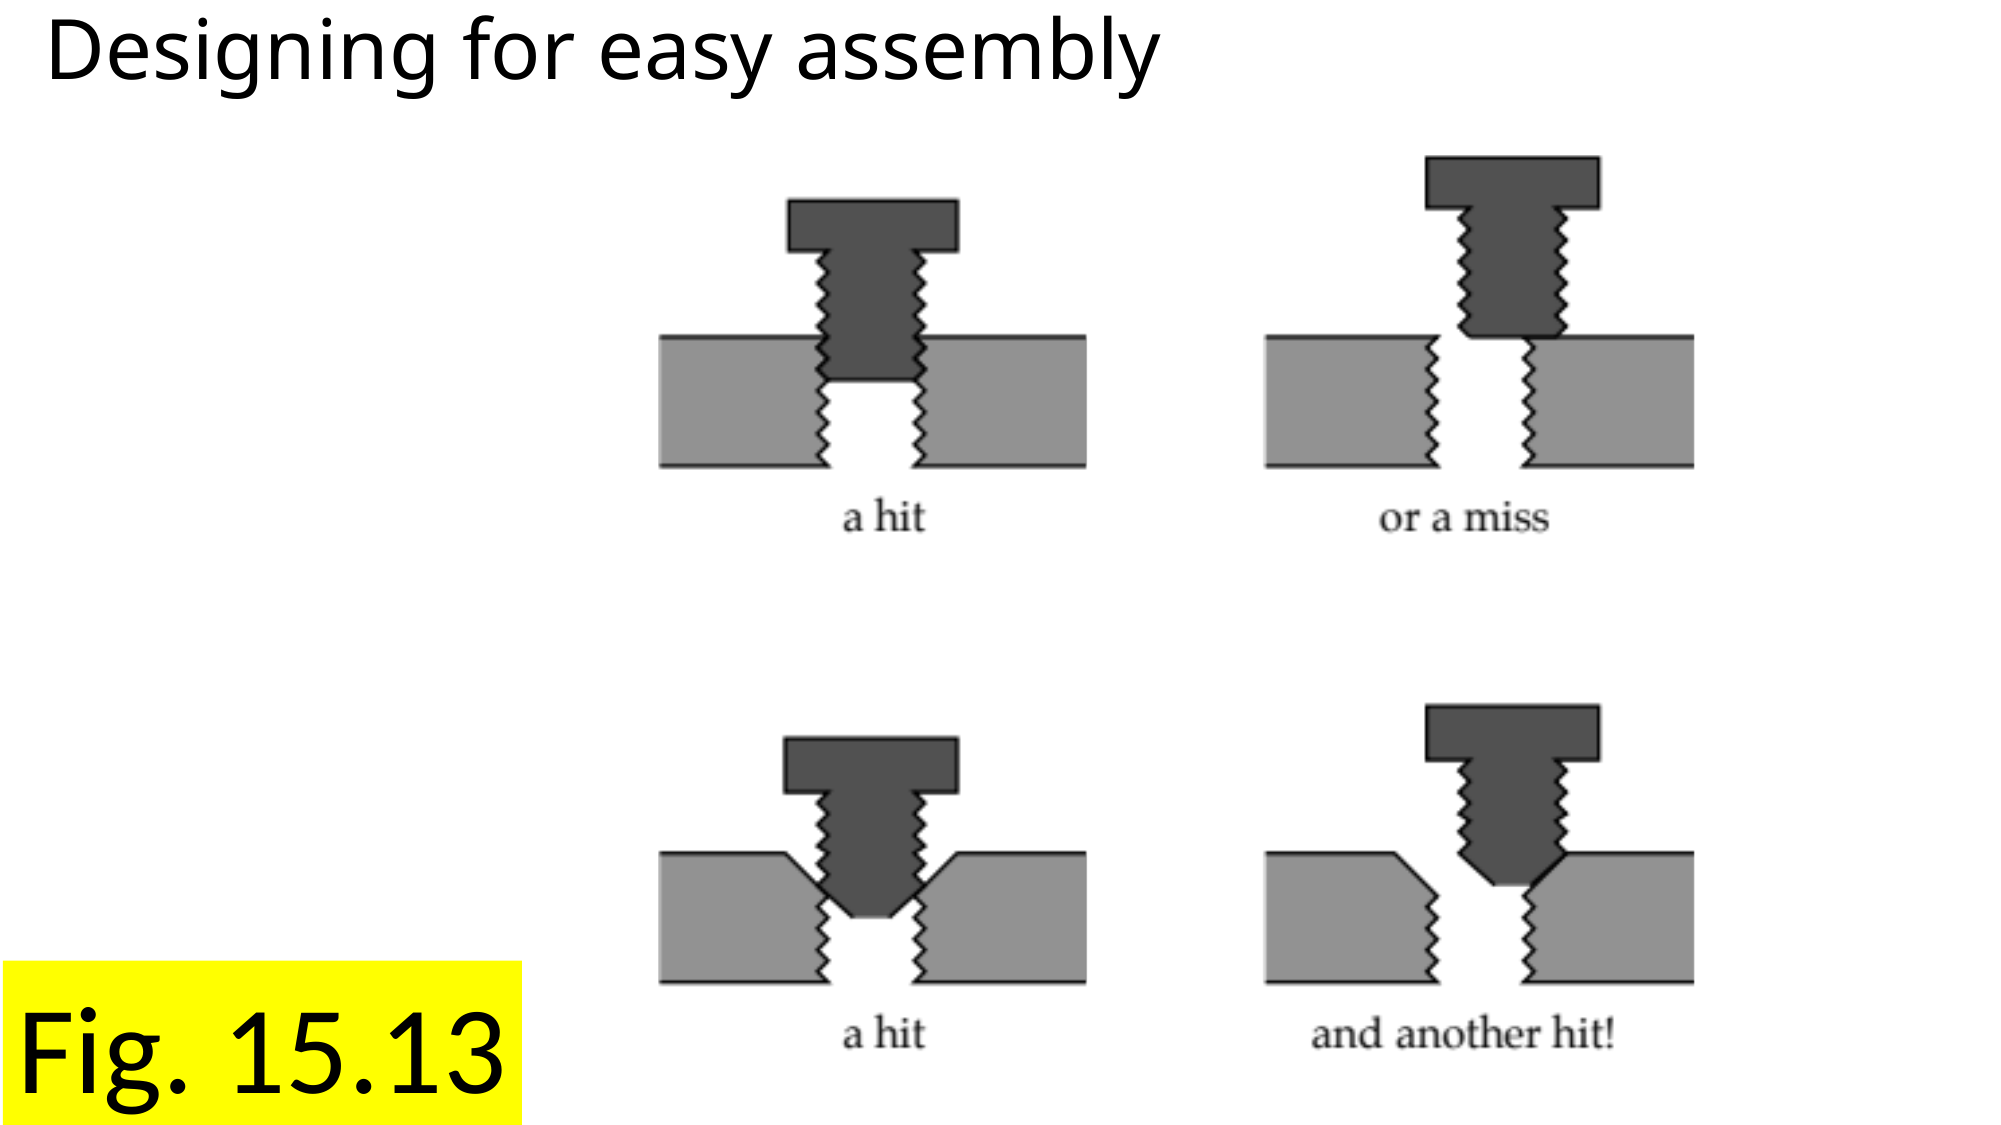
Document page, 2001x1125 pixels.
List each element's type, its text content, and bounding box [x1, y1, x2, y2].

text_box Fig. 15.13 [2, 960, 522, 1125]
picture [657, 155, 1695, 1057]
title Designing for easy assembly [29, 0, 1973, 285]
